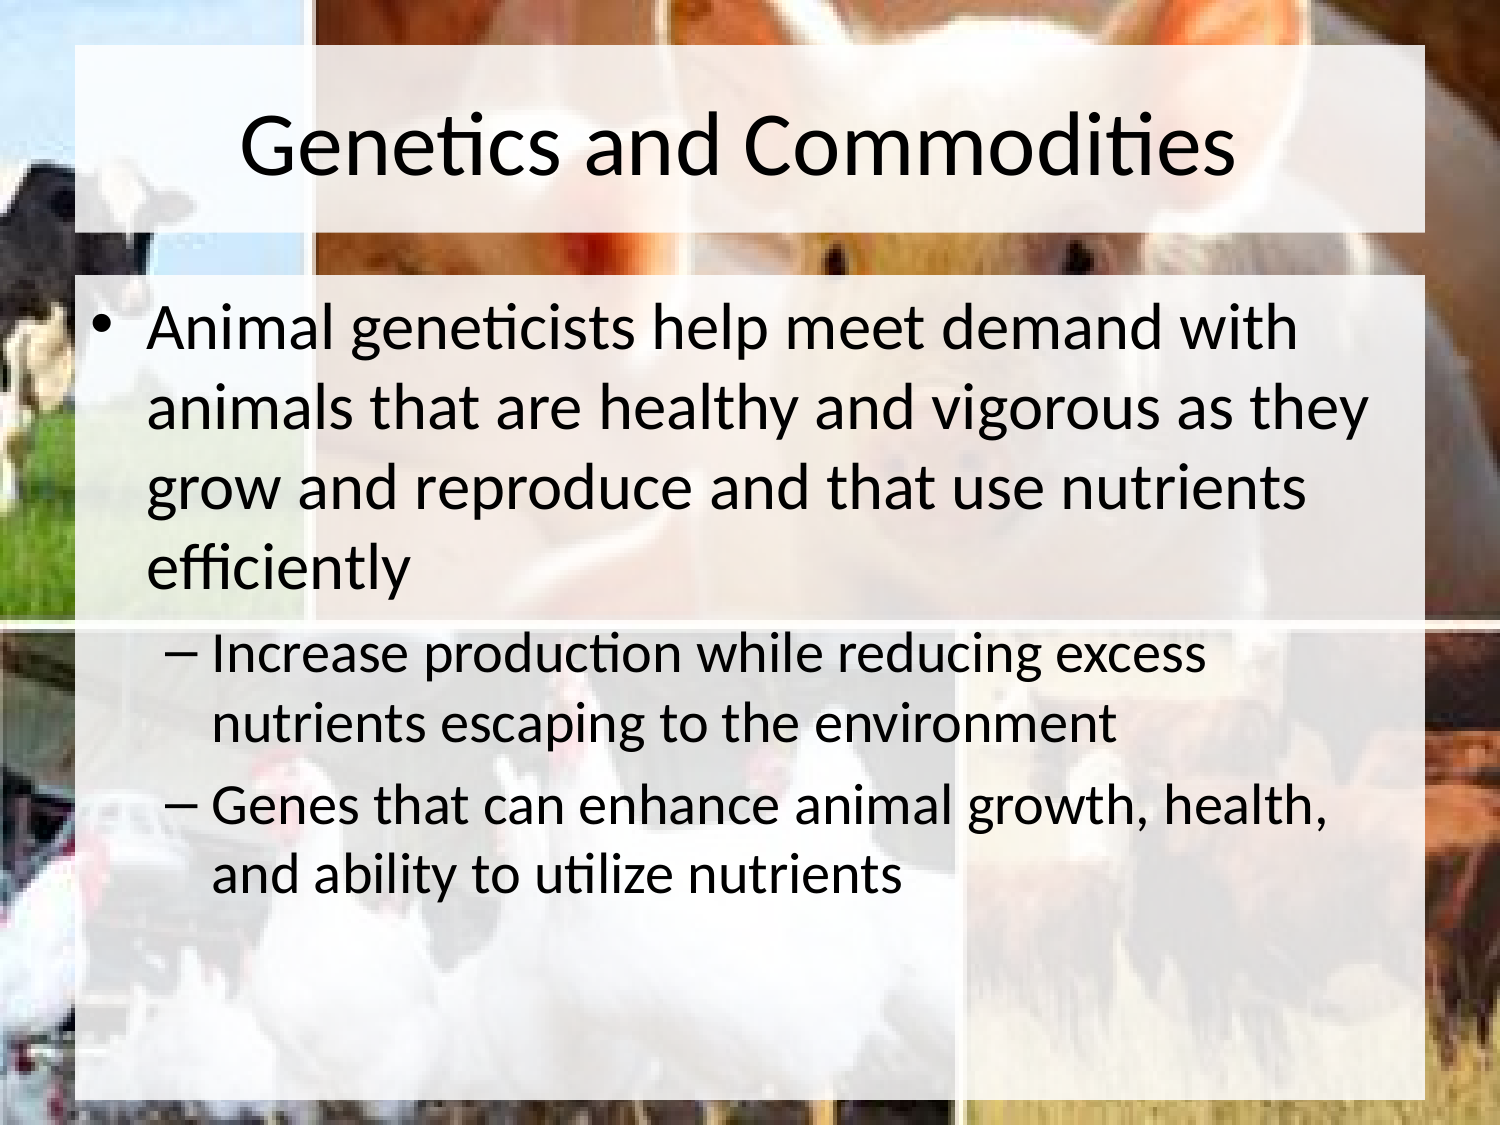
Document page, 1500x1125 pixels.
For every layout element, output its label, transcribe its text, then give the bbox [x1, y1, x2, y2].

picture [0, 0, 1500, 1125]
list Animal geneticists help meet demand with animals that are healthy and vigorous as they grow and reproduce and that use nutrients efficiently Increase production while reducing excess nutrients escaping to the environment Genes that can enhance animal growth, health, and ability to utilize nutrients [75, 275, 1425, 1100]
title Genetics and Commodities [75, 45, 1425, 233]
